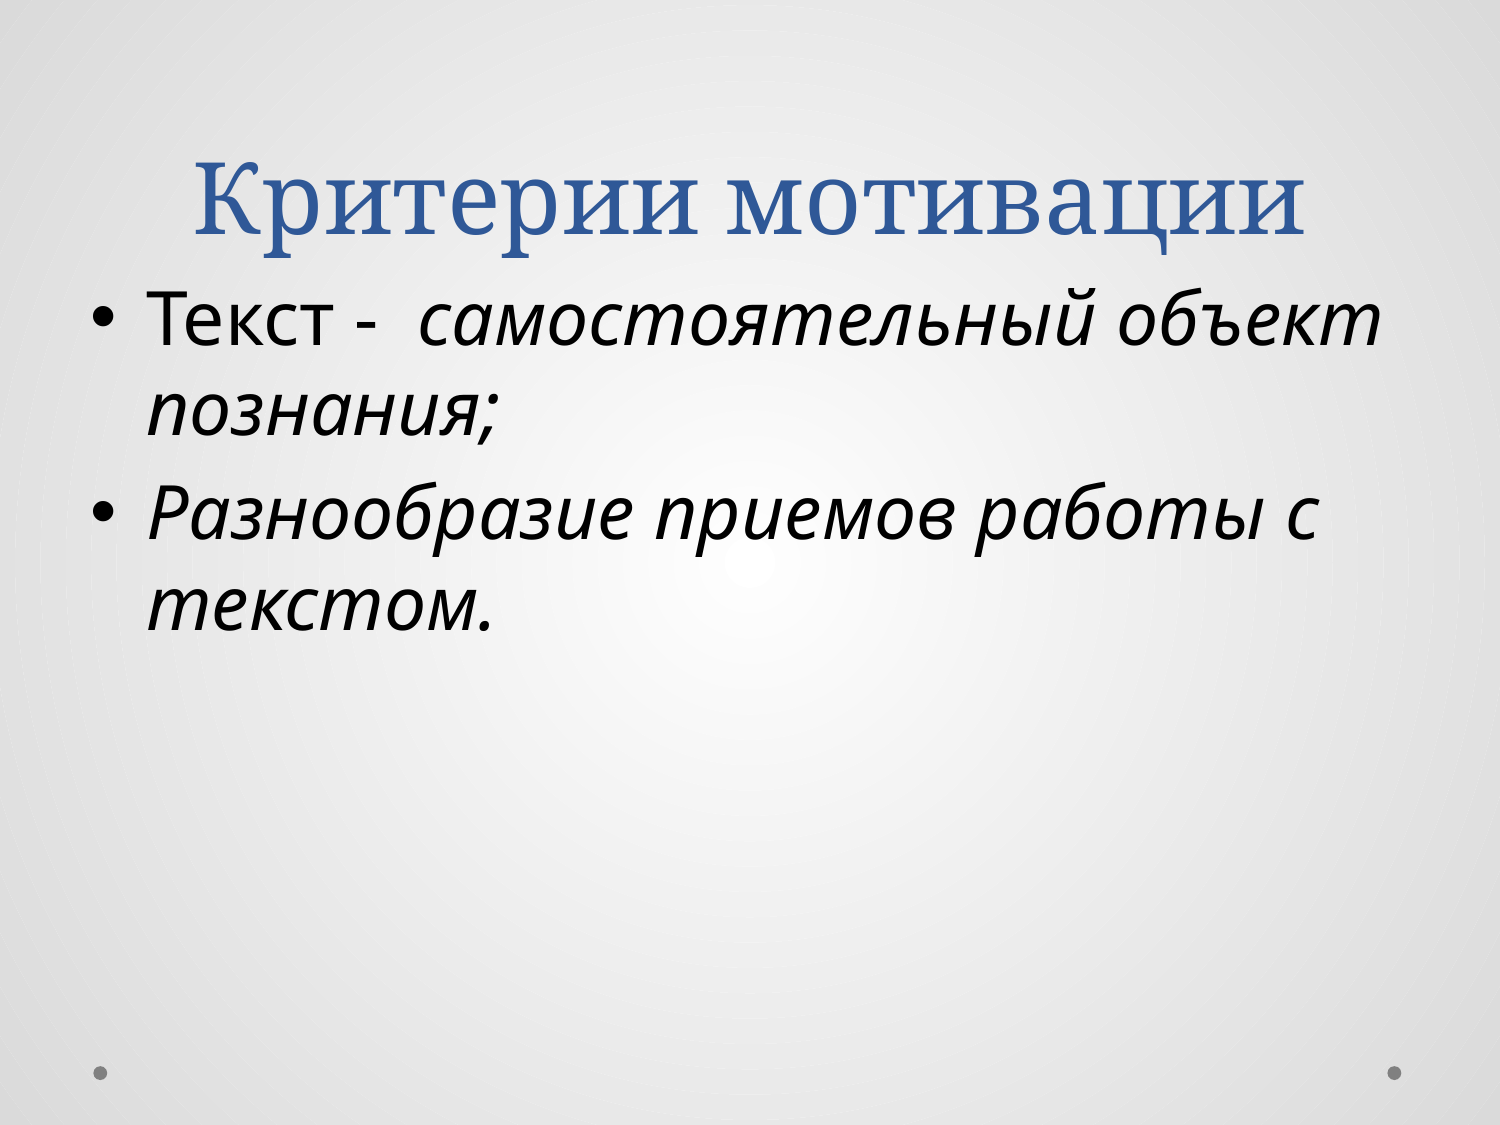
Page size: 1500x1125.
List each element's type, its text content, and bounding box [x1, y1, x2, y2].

title Критерии мотивации [75, 0, 1425, 262]
list Текст - самостоятельный объект познания; Разнообразие приемов работы с текстом. [75, 262, 1425, 1005]
